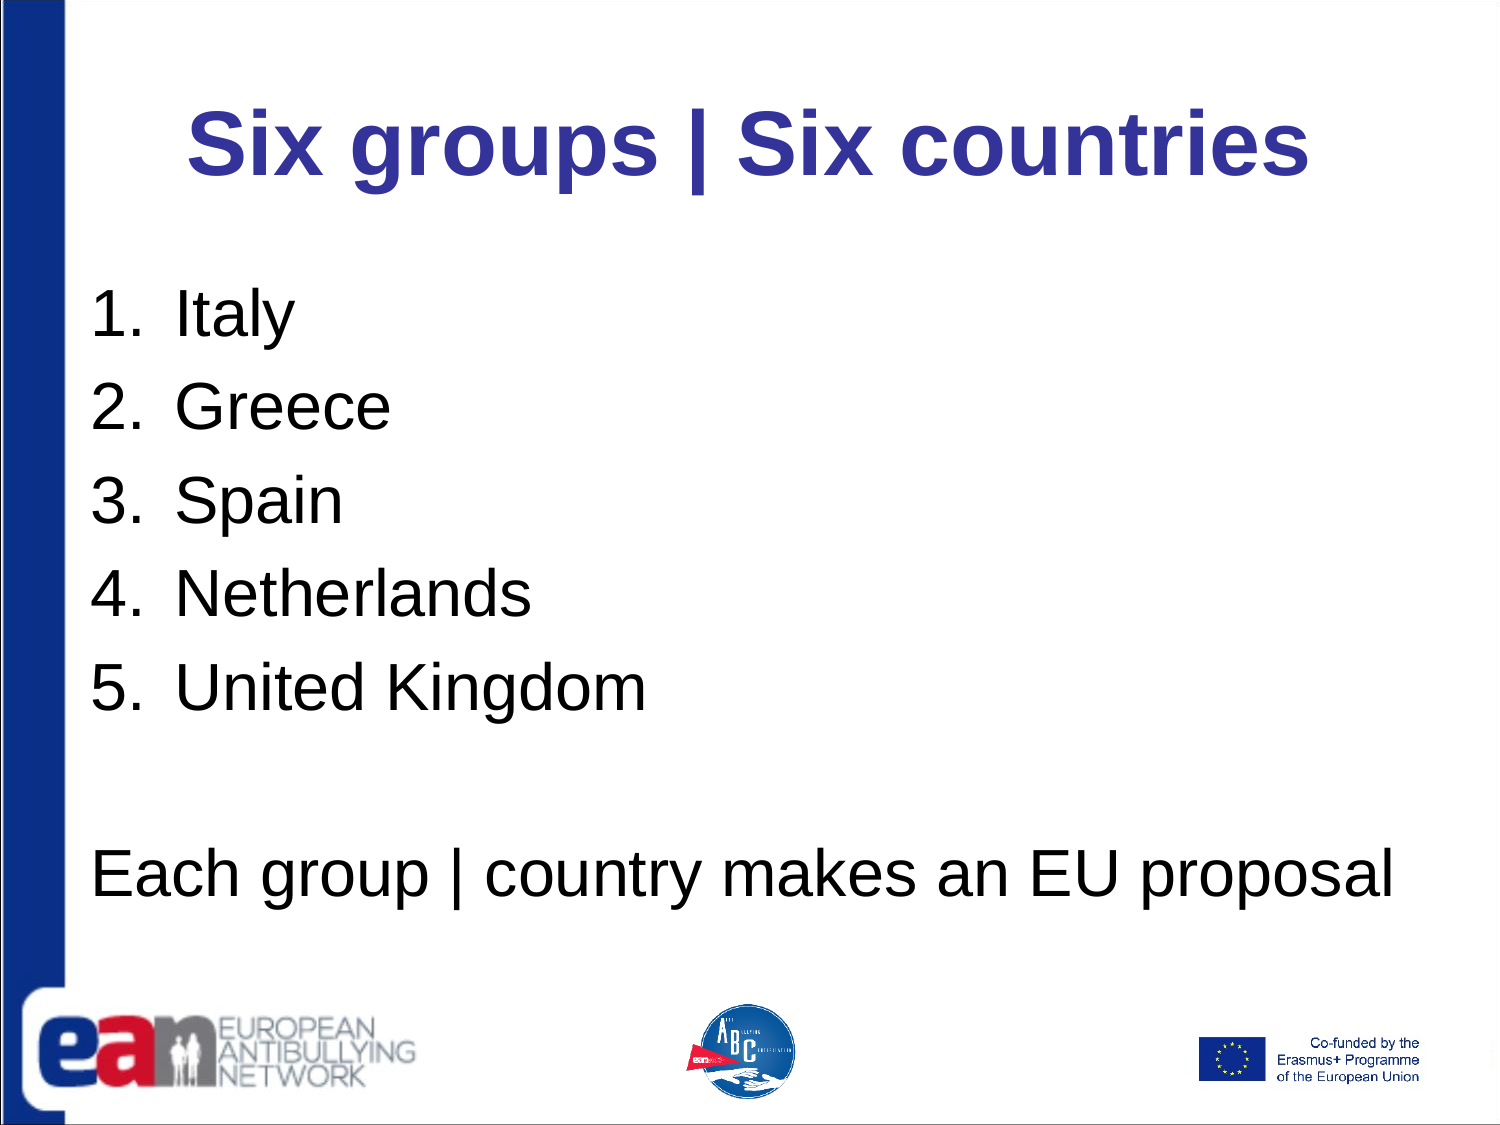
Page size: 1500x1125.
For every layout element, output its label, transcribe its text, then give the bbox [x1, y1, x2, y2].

picture [0, 0, 1500, 1125]
title Six groups | Six countries [75, 45, 1425, 233]
list Italy Greece Spain Netherlands United Kingdom Each group | country makes an EU proposal [75, 262, 1425, 1005]
